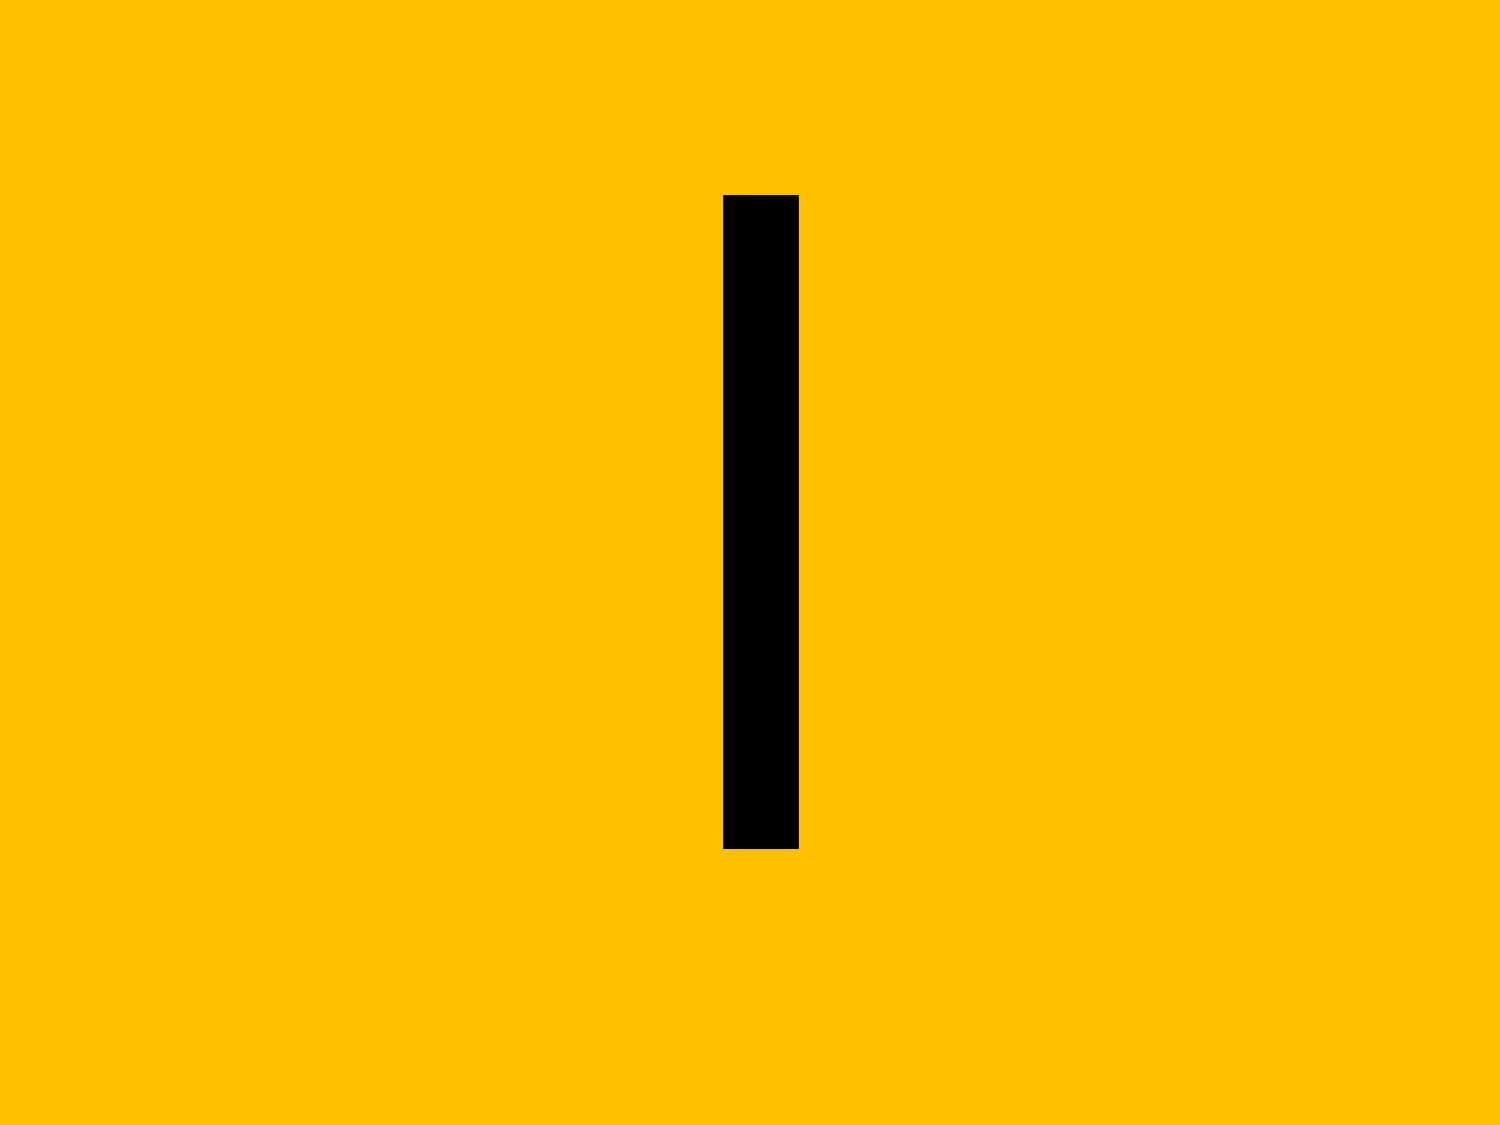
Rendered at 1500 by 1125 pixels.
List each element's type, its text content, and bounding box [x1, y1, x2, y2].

title l [123, 385, 1399, 627]
